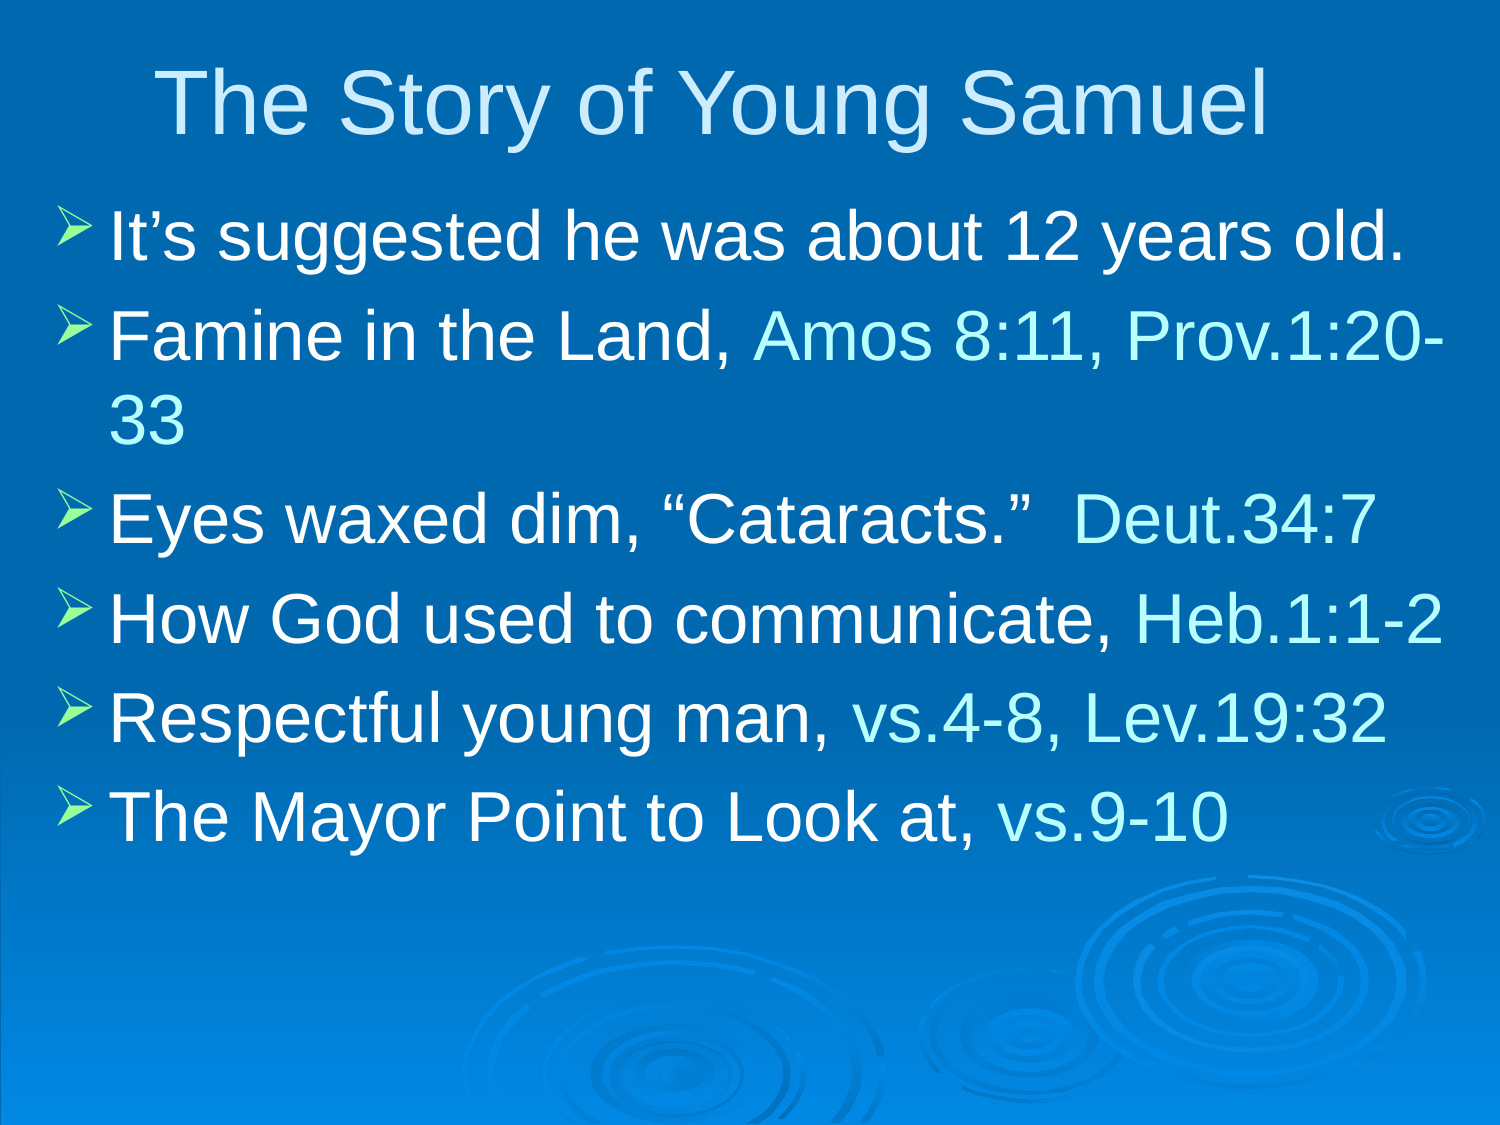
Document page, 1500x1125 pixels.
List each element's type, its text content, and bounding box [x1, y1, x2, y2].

title The Story of Young Samuel [99, 20, 1326, 176]
list It’s suggested he was about 12 years old. Famine in the Land, Amos 8:11, Prov.1:20-33 Eyes waxed dim, “Cataracts.” Deut.34:7 How God used to communicate, Heb.1:1-2 Respectful young man, vs.4-8, Lev.19:32 The Mayor Point to Look at, vs.9-10 [37, 182, 1463, 1026]
